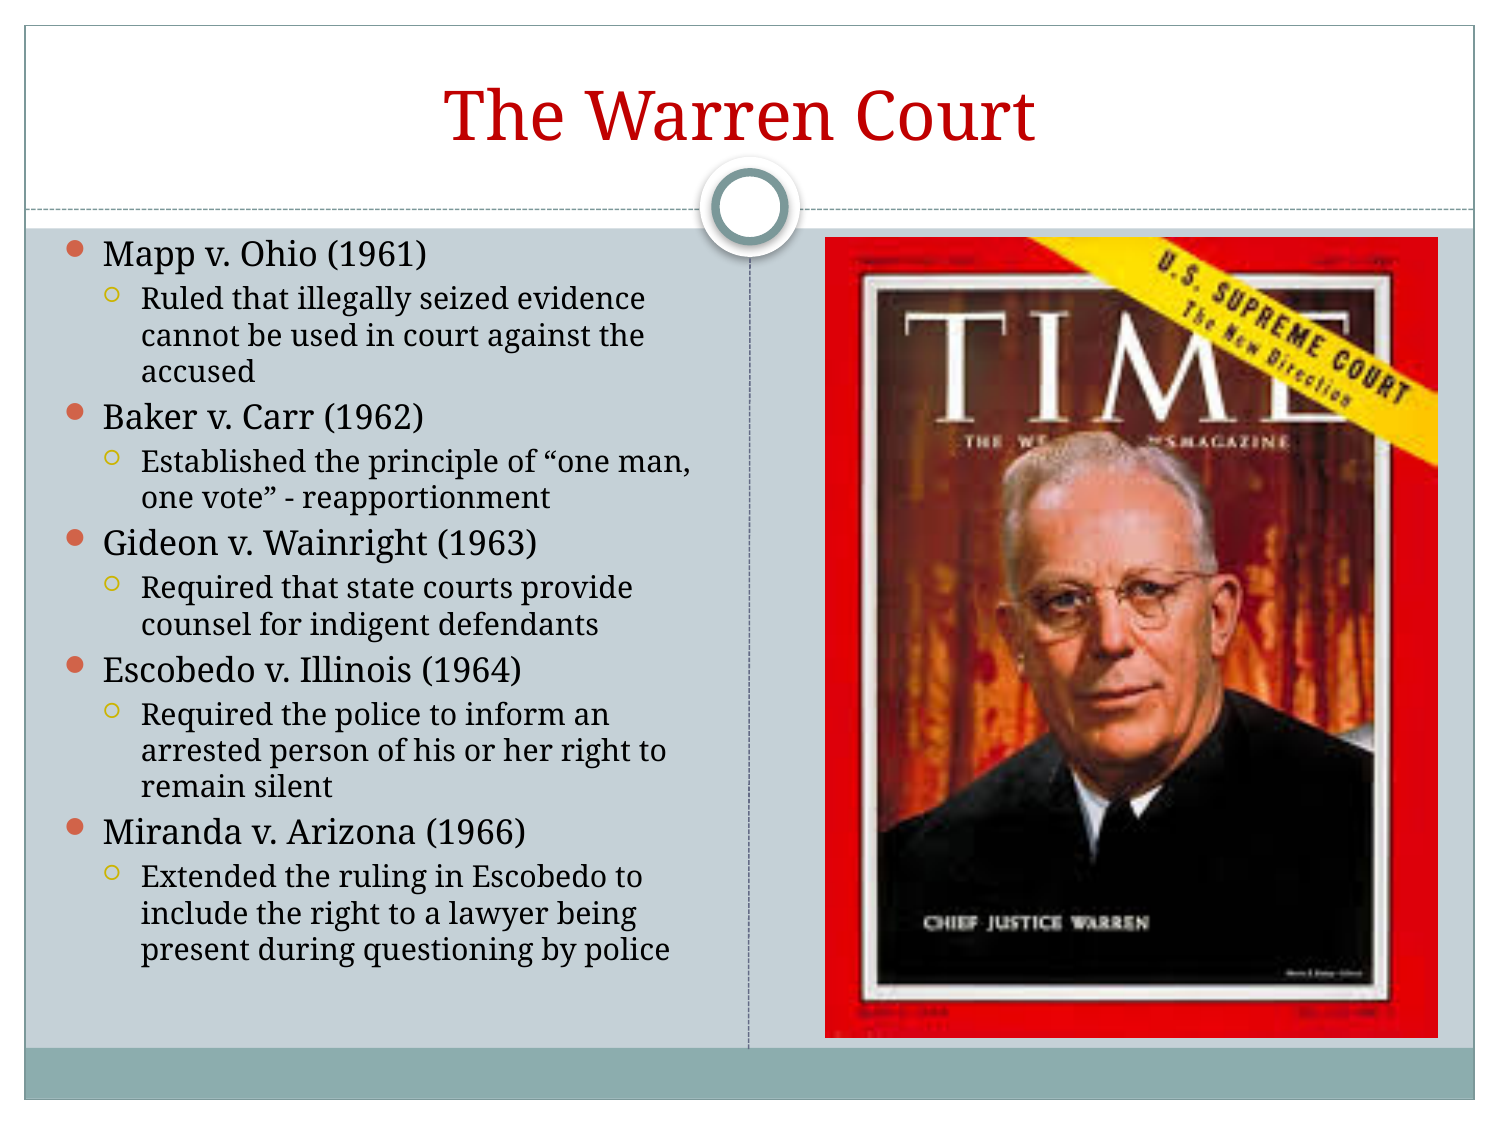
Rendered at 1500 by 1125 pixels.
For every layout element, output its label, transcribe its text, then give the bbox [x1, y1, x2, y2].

title The Warren Court [49, 37, 1450, 162]
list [824, 237, 1438, 1038]
list Mapp v. Ohio (1961) Ruled that illegally seized evidence cannot be used in court against the accused Baker v. Carr (1962) Established the principle of “one man, one vote” - reapportionment Gideon v. Wainright (1963) Required that state courts provide counsel for indigent defendants Escobedo v. Illinois (1964) Required the police to inform an arrested person of his or her right to remain silent Miranda v. Arizona (1966) Extended the ruling in Escobedo to include the right to a lawyer being present during questioning by police [49, 224, 712, 993]
